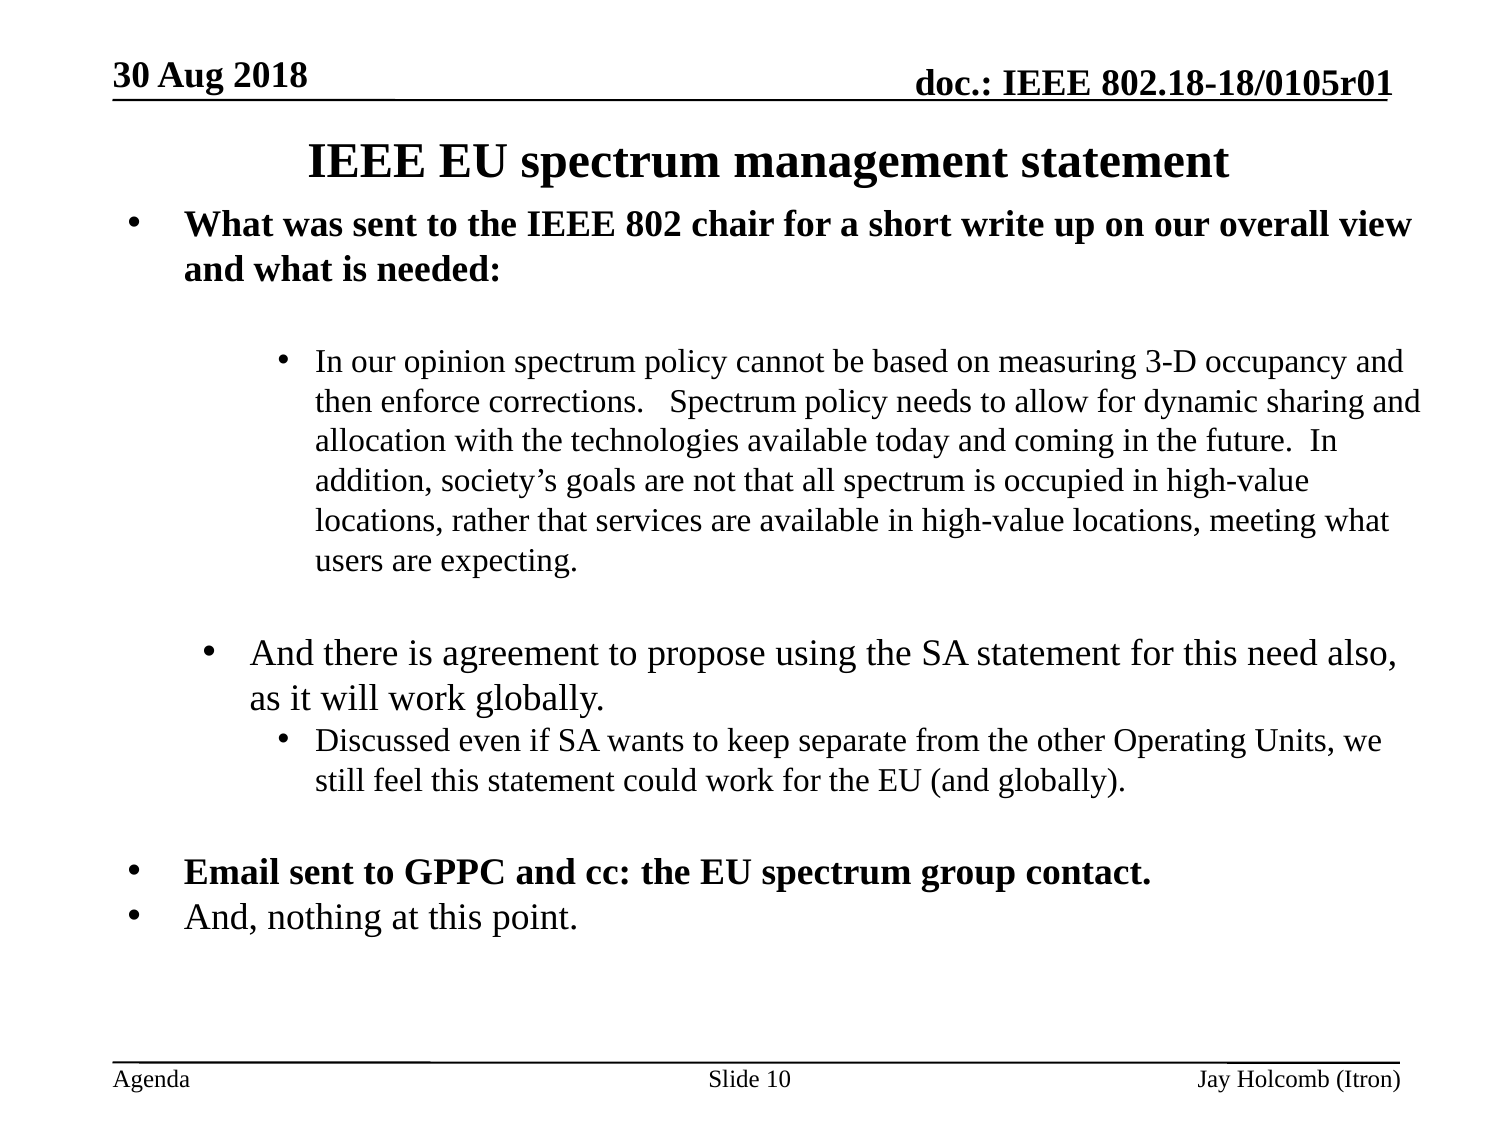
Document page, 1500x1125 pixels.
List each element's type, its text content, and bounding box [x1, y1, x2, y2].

footer Jay Holcomb (Itron) [878, 1061, 1402, 1093]
list What was sent to the IEEE 802 chair for a short write up on our overall view and what is needed: In our opinion spectrum policy cannot be based on measuring 3-D occupancy and then enforce corrections. Spectrum policy needs to allow for dynamic sharing and allocation with the technologies available today and coming in the future. In addition, society’s goals are not that all spectrum is occupied in high-value locations, rather that services are available in high-value locations, meeting what users are expecting. And there is agreement to propose using the SA statement for this need also, as it will work globally. Discussed even if SA wants to keep separate from the other Operating Units, we still feel this statement could work for the EU (and globally). Email sent to GPPC and cc: the EU spectrum group contact. And, nothing at this point. [112, 151, 1450, 1021]
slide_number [112, 49, 488, 95]
slide_number Slide 10 [699, 1061, 800, 1123]
title IEEE EU spectrum management statement [112, 100, 1426, 151]
